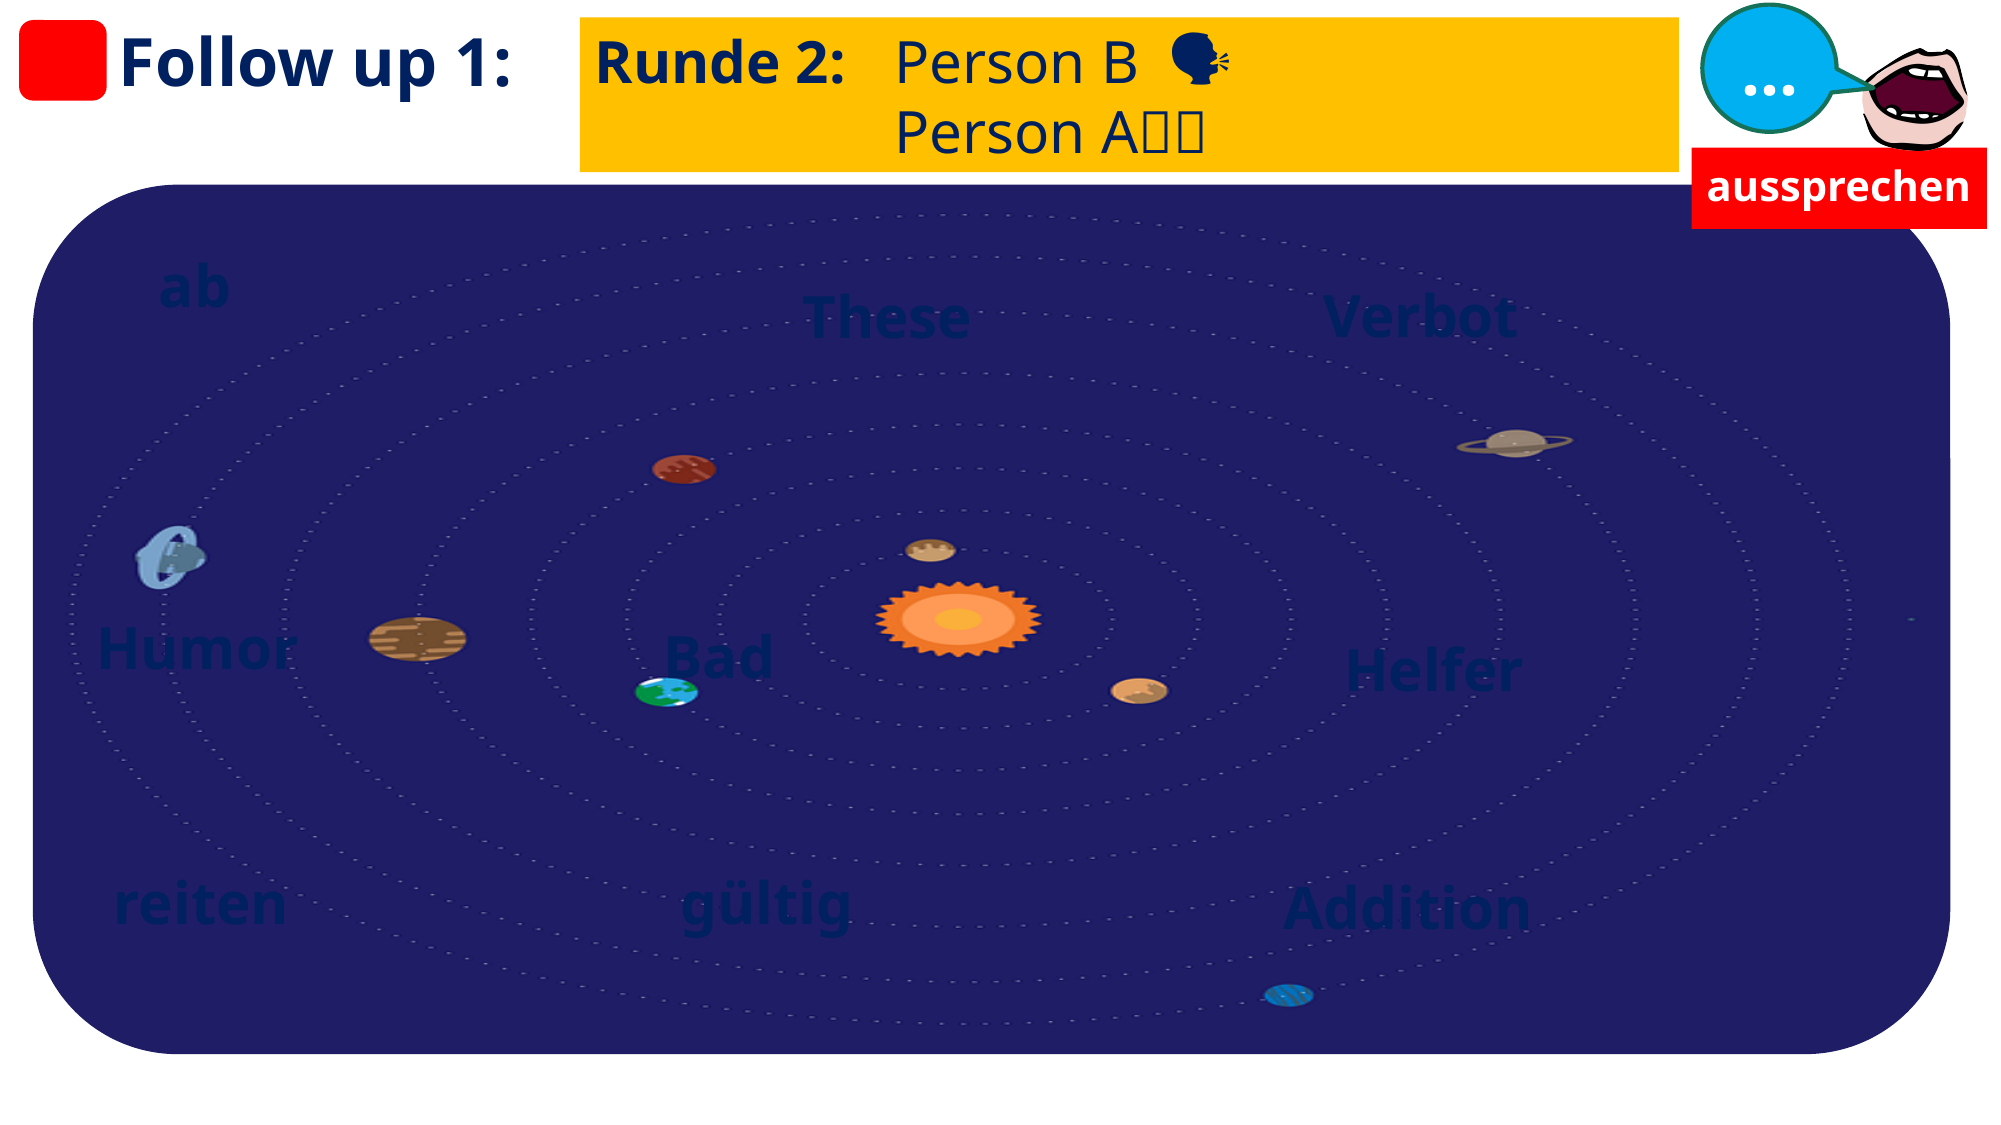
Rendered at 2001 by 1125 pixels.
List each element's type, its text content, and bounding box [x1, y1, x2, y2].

text_box Runde 2: Person B 🗣 Person A📝✅ [579, 17, 1679, 173]
text_box [20, 21, 106, 100]
text_box aussprechen [1691, 147, 1987, 229]
picture [1862, 48, 1968, 151]
text_box … [1700, 2, 1857, 134]
picture [32, 184, 1951, 1055]
title Follow up 1: [118, 9, 580, 121]
